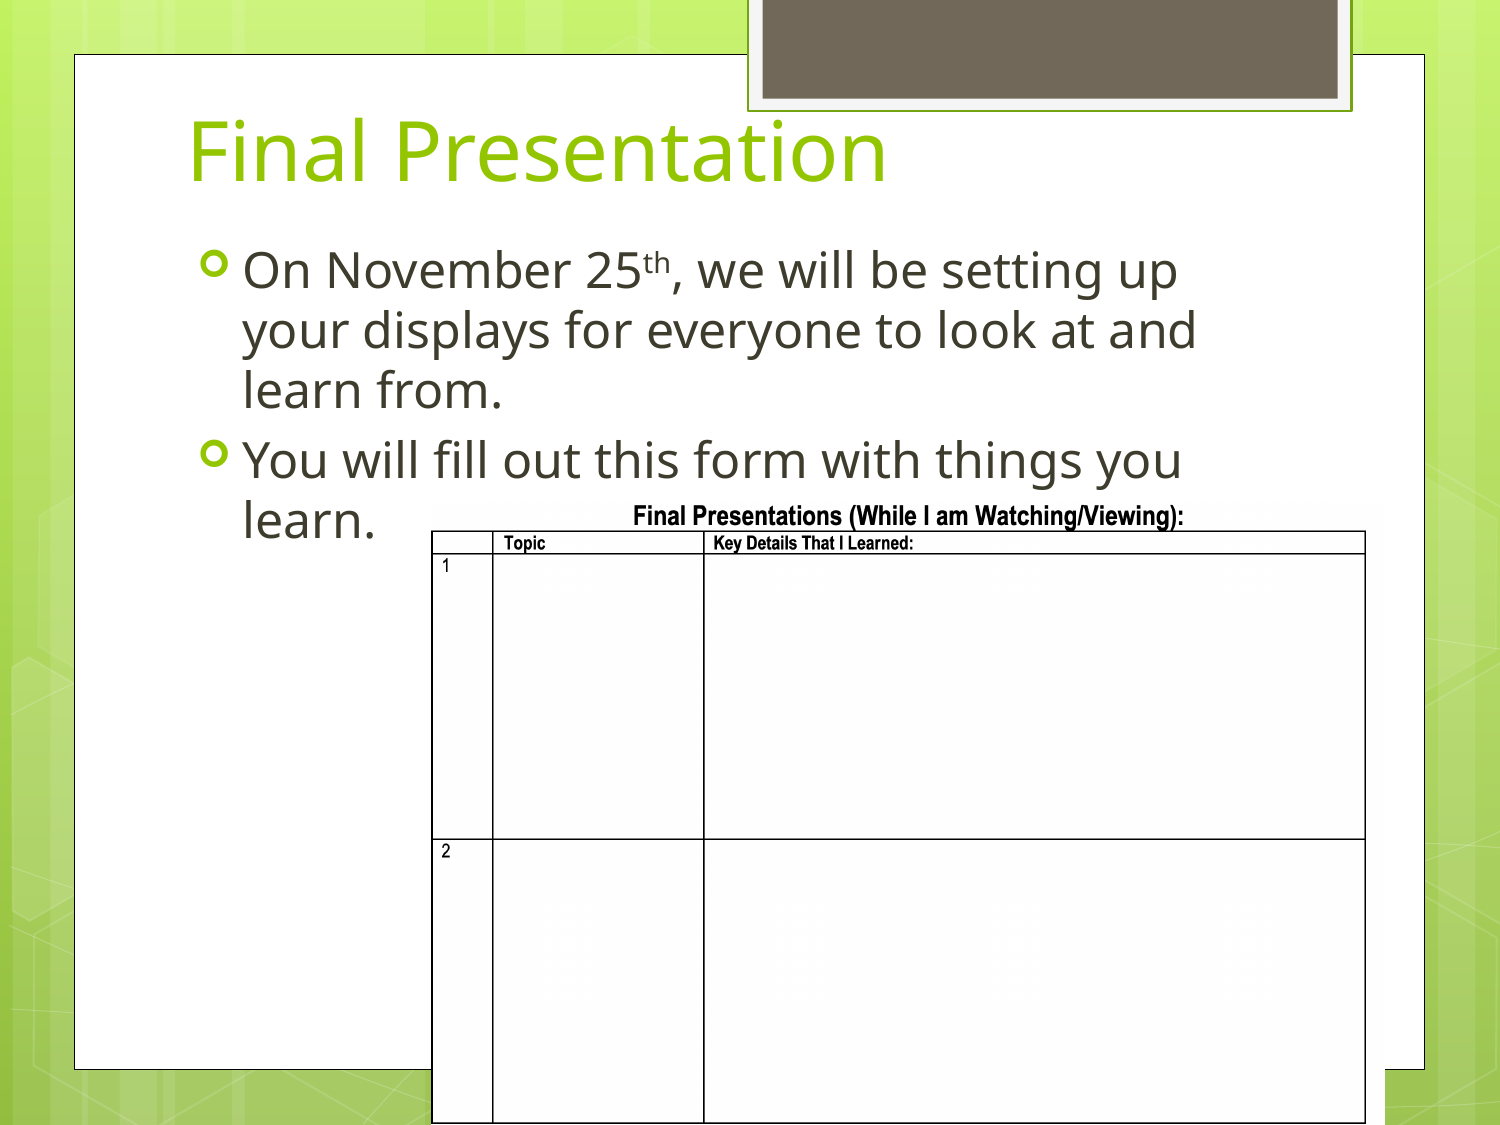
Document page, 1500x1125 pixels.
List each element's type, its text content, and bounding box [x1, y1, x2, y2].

title Final Presentation [171, 18, 1324, 207]
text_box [430, 498, 1385, 1125]
list On November 25th, we will be setting up your displays for everyone to look at and learn from. You will fill out this form with things you learn. [171, 231, 1283, 807]
